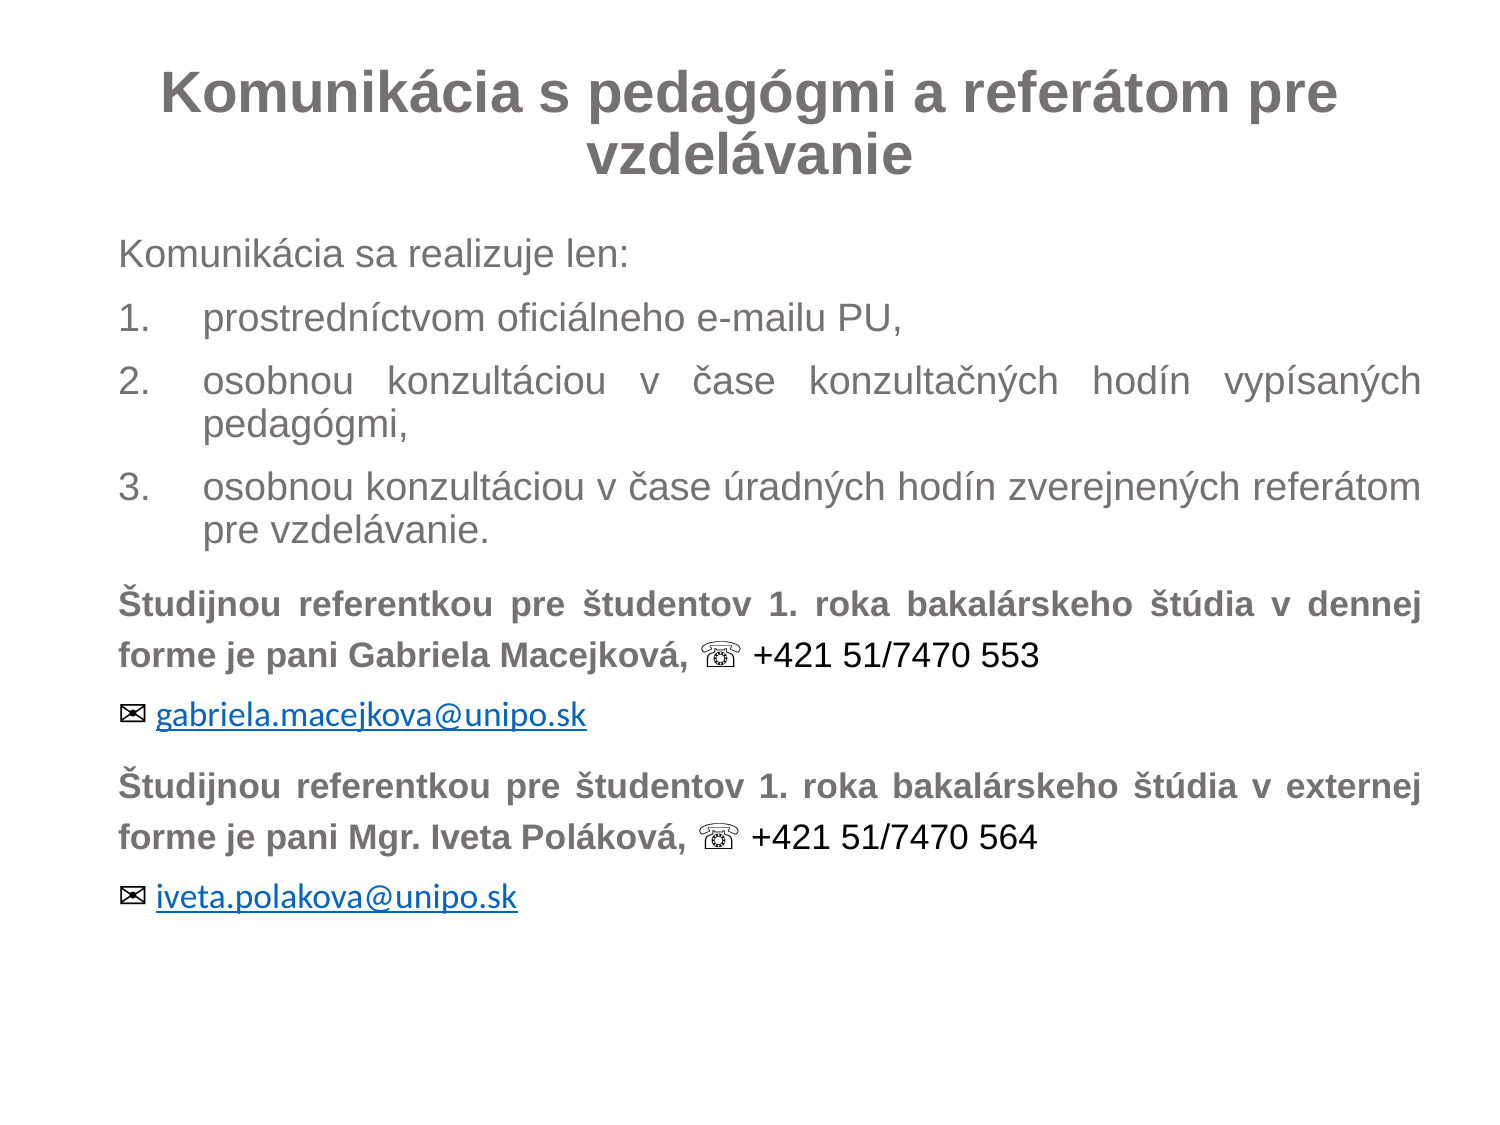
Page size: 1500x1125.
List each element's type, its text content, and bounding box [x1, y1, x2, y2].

list Komunikácia sa realizuje len: prostredníctvom oficiálneho e-mailu PU, osobnou konzultáciou v čase konzultačných hodín vypísaných pedagógmi, osobnou konzultáciou v čase úradných hodín zverejnených referátom pre vzdelávanie. Študijnou referentkou pre študentov 1. roka bakalárskeho štúdia v dennej forme je pani Gabriela Macejková, ☏ +421 51/7470 553 ✉ gabriela.macejkova@unipo.sk Študijnou referentkou pre študentov 1. roka bakalárskeho štúdia v externej forme je pani Mgr. Iveta Poláková, ☏ +421 51/7470 564 ✉ iveta.polakova@unipo.sk [103, 226, 1438, 1014]
title Komunikácia s pedagógmi a referátom pre vzdelávanie [103, 23, 1397, 226]
